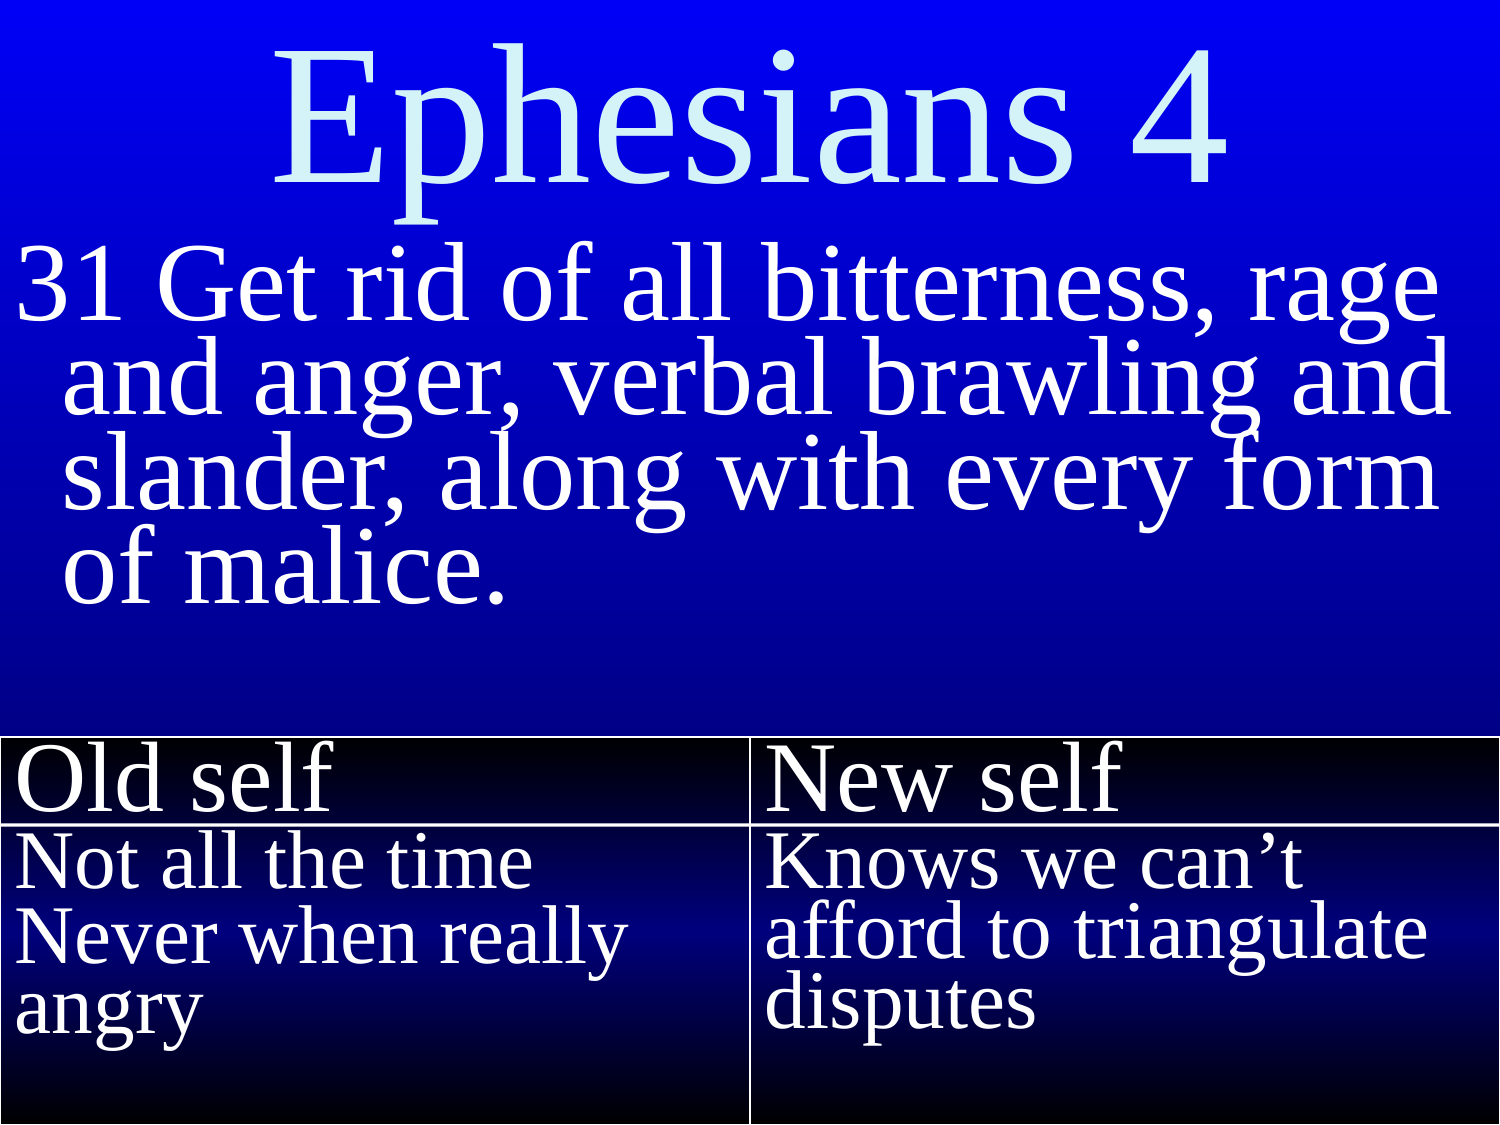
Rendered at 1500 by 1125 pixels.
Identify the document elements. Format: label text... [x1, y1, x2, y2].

list 31 Get rid of all bitterness, rage and anger, verbal brawling and slander, along with every form of malice. [0, 237, 1500, 737]
text_box Old self Not all the time Never when really angry [0, 826, 749, 1125]
title Ephesians 4 [0, 0, 1500, 237]
text_box Old self Not all the time Never when really angry [0, 737, 749, 825]
text_box New self Knows we can’t afford to triangulate disputes [749, 737, 1500, 825]
text_box New self Knows we can’t afford to triangulate disputes [749, 826, 1500, 1125]
